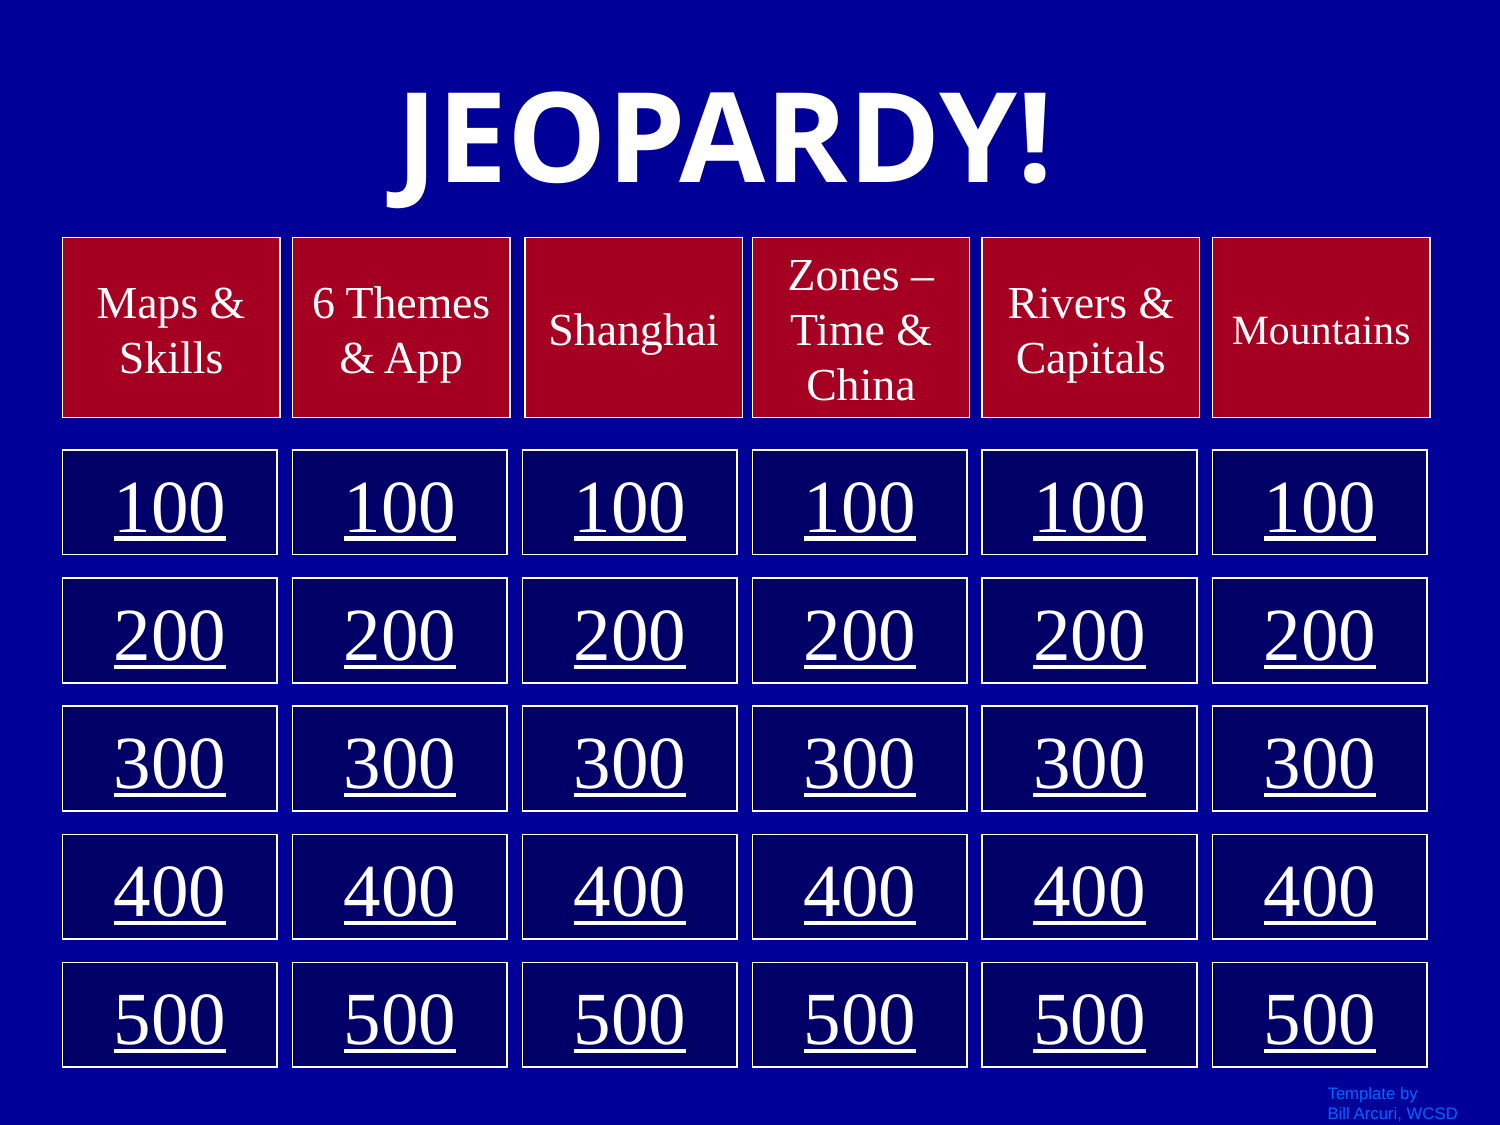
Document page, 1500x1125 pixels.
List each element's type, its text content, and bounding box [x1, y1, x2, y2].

text_box 400 [1212, 834, 1428, 940]
text_box 400 [522, 834, 738, 940]
text_box Mountains [1212, 237, 1430, 418]
text_box 200 [982, 578, 1197, 683]
slide_number Template by Bill Arcuri, WCSD [1312, 1074, 1476, 1125]
text_box 200 [522, 578, 738, 683]
text_box 300 [1212, 706, 1428, 811]
text_box Rivers & Capitals [982, 237, 1200, 418]
text_box 500 [292, 962, 508, 1068]
text_box 200 [1212, 578, 1428, 683]
text_box 300 [292, 706, 508, 811]
text_box 100 [292, 449, 508, 555]
text_box 100 [522, 449, 738, 555]
text_box 300 [982, 706, 1197, 811]
text_box 500 [522, 962, 738, 1068]
text_box 100 [982, 449, 1197, 555]
text_box 400 [982, 834, 1197, 940]
text_box 200 [752, 578, 968, 683]
text_box Maps & Skills [62, 237, 280, 418]
text_box 100 [62, 449, 278, 555]
text_box 100 [1212, 449, 1428, 555]
text_box Shanghai [524, 237, 743, 418]
text_box 300 [522, 706, 738, 811]
text_box 500 [62, 962, 278, 1068]
text_box 200 [62, 578, 278, 683]
text_box 200 [292, 578, 508, 683]
text_box 300 [752, 706, 968, 811]
text_box JEOPARDY! [174, 49, 1275, 215]
text_box Zones – Time & China [752, 237, 970, 418]
text_box 500 [982, 962, 1197, 1068]
text_box 500 [1212, 962, 1428, 1068]
text_box 6 Themes & App [292, 237, 510, 418]
text_box 400 [752, 834, 968, 940]
text_box 100 [752, 449, 968, 555]
text_box 500 [752, 962, 968, 1068]
text_box 400 [292, 834, 508, 940]
text_box 300 [62, 706, 278, 811]
text_box 400 [62, 834, 278, 940]
